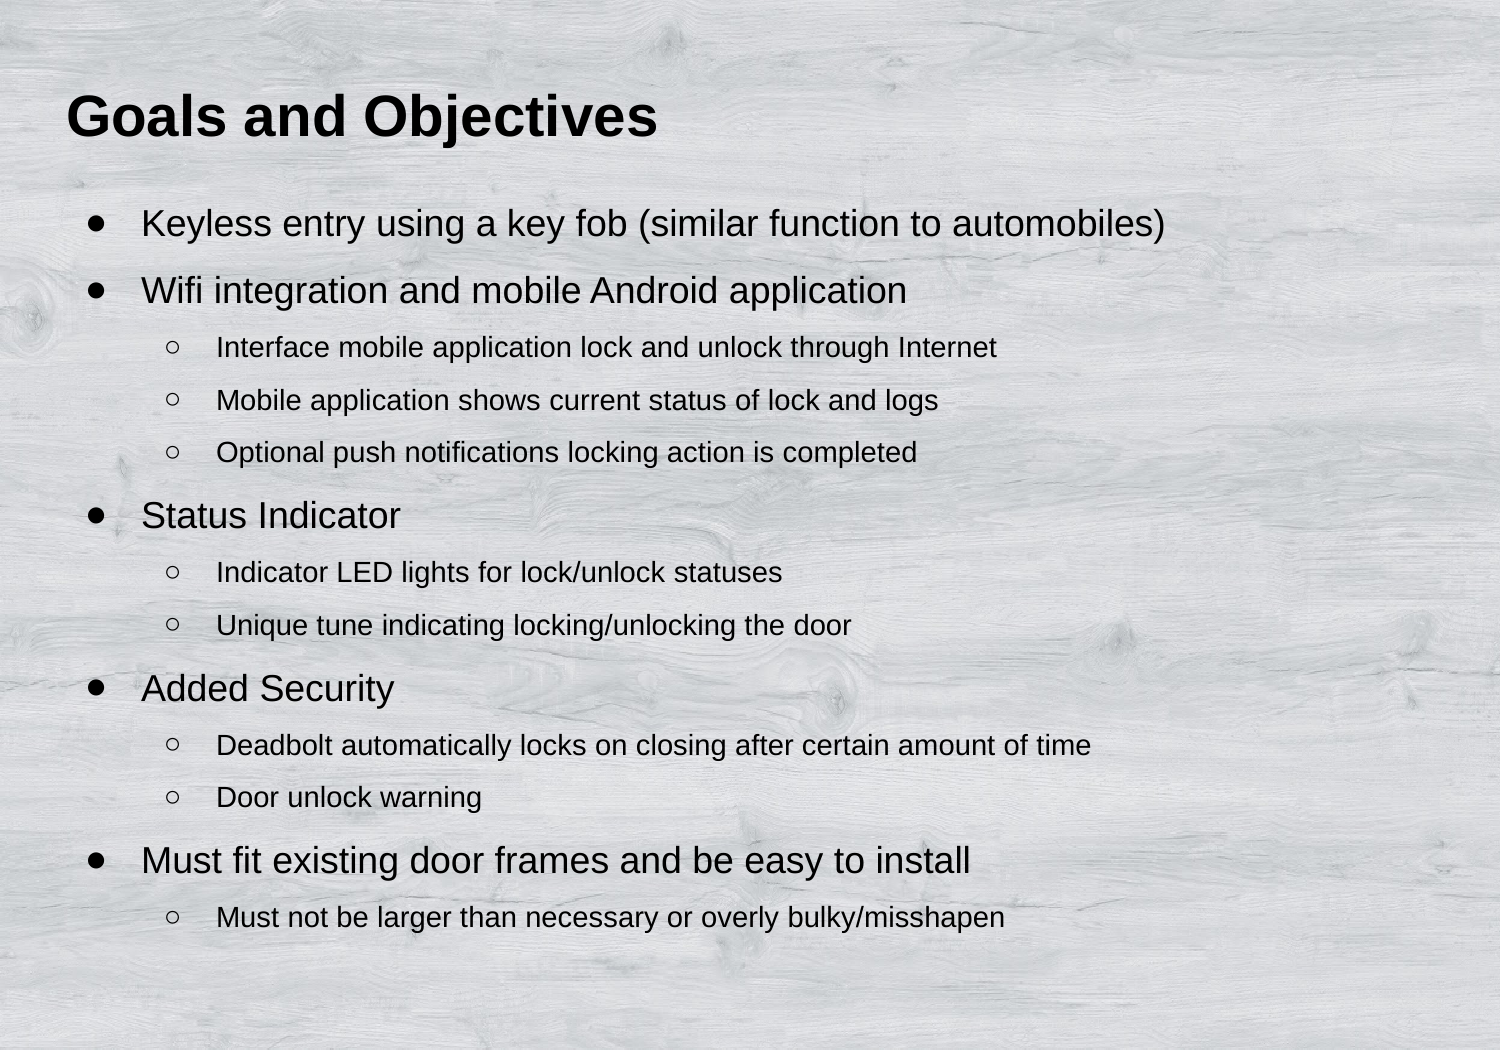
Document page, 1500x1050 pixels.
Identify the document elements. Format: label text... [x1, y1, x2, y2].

list Keyless entry using a key fob (similar function to automobiles) Wifi integration and mobile Android application Interface mobile application lock and unlock through Internet Mobile application shows current status of lock and logs Optional push notifications locking action is completed Status Indicator Indicator LED lights for lock/unlock statuses Unique tune indicating locking/unlocking the door Added Security Deadbolt automatically locks on closing after certain amount of time Door unlock warning Must fit existing door frames and be easy to install Must not be larger than necessary or overly bulky/misshapen [51, 161, 1449, 1039]
title Goals and Objectives [51, 62, 1449, 161]
picture [0, 0, 1500, 1050]
